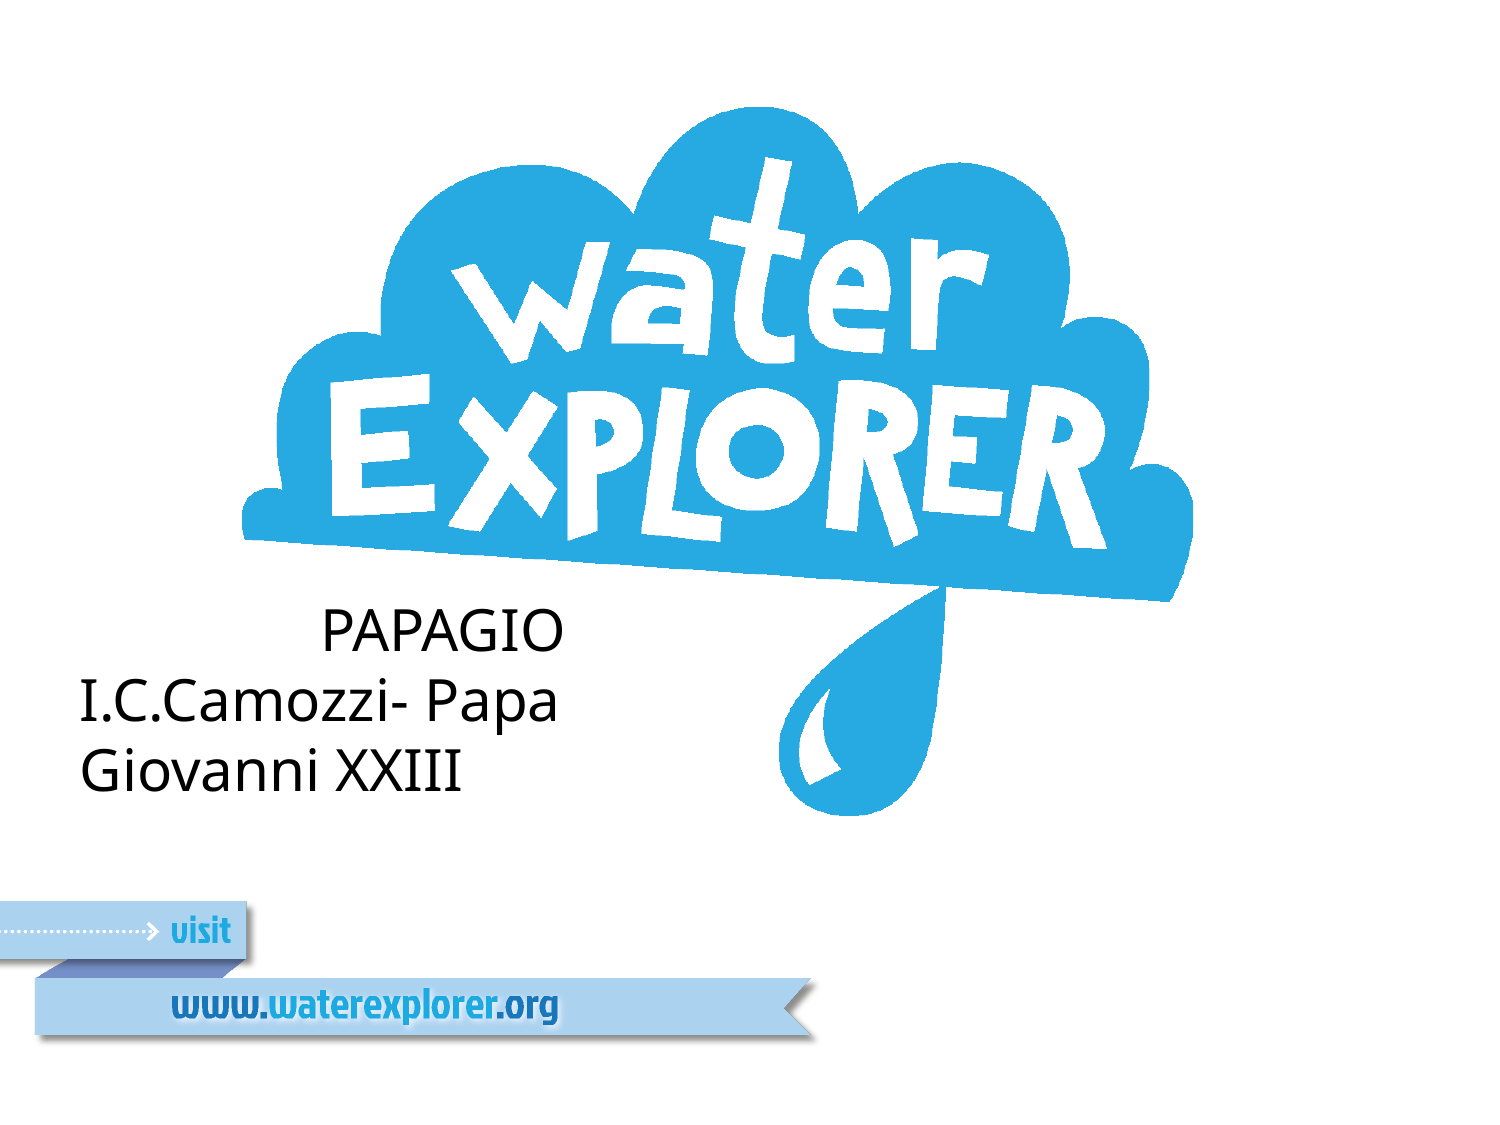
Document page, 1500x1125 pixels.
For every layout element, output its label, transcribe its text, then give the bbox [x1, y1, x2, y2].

text_box PAPAGIO I.C.Camozzi- Papa Giovanni XXIII [64, 586, 821, 811]
picture [242, 107, 1194, 816]
picture [0, 901, 822, 1047]
